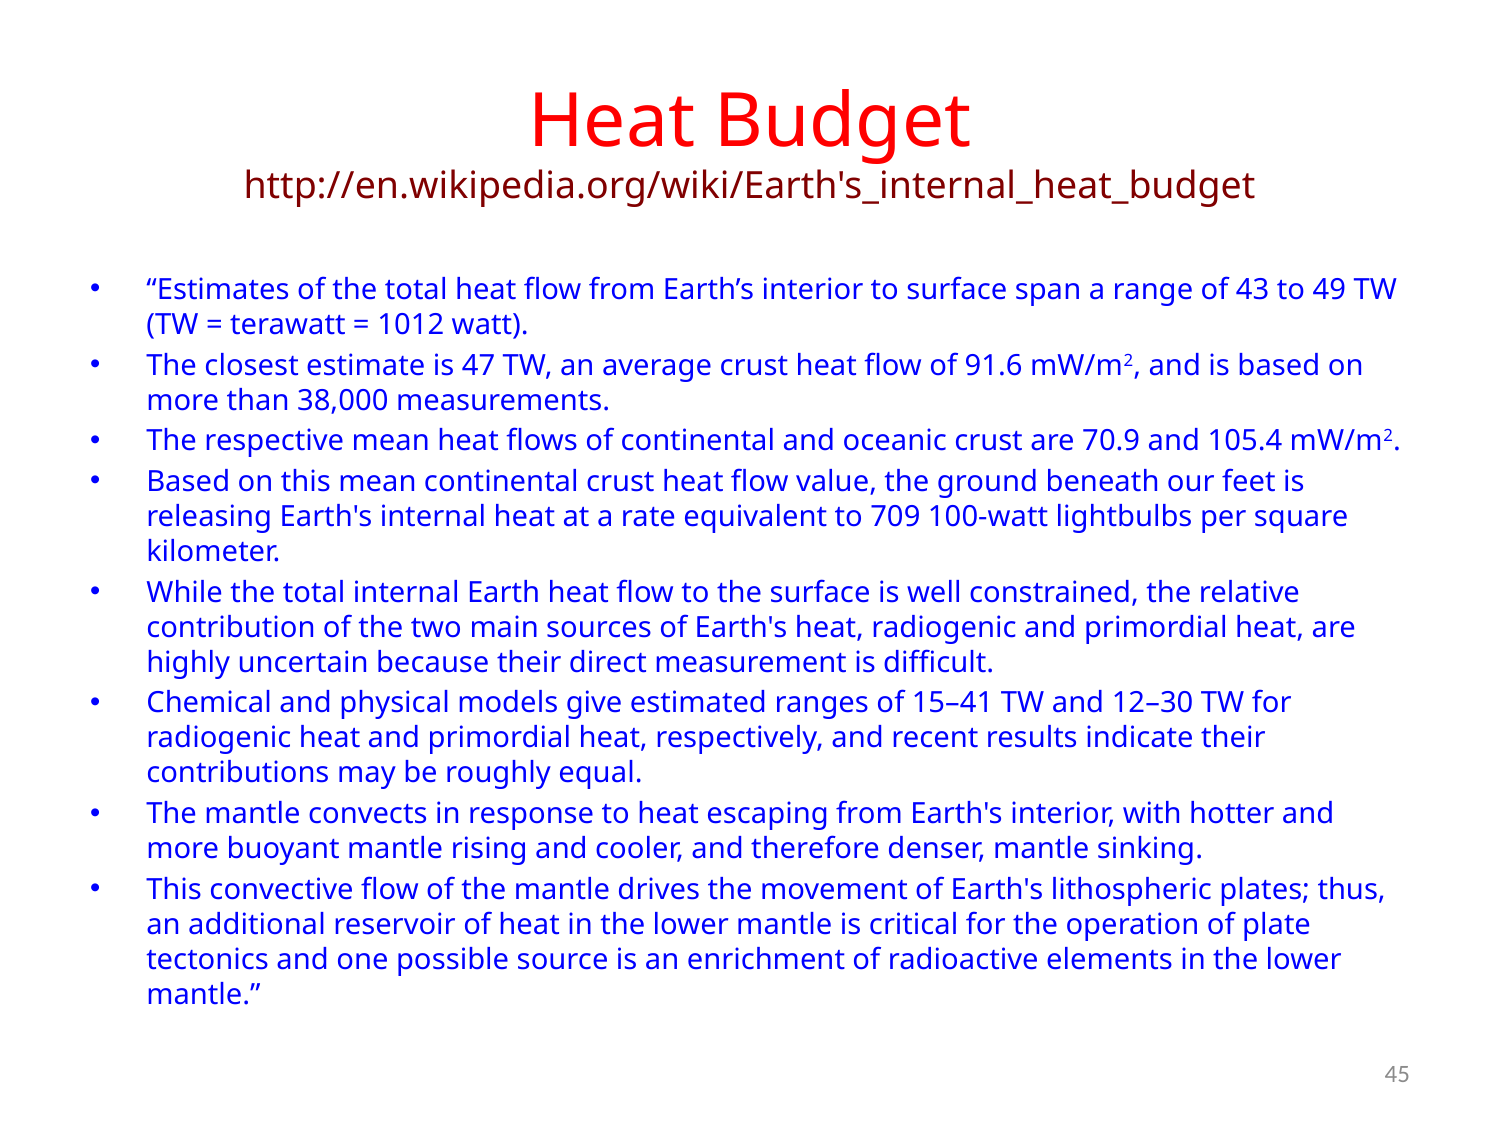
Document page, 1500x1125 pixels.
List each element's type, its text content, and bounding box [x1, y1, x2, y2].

title Heat Budget http://en.wikipedia.org/wiki/Earth's_internal_heat_budget [75, 45, 1425, 233]
slide_number 45 [1074, 1042, 1425, 1103]
list “Estimates of the total heat flow from Earth’s interior to surface span a range of 43 to 49 TW (TW = terawatt = 1012 watt). The closest estimate is 47 TW, an average crust heat flow of 91.6 mW/m2, and is based on more than 38,000 measurements. The respective mean heat flows of continental and oceanic crust are 70.9 and 105.4 mW/m2. Based on this mean continental crust heat flow value, the ground beneath our feet is releasing Earth's internal heat at a rate equivalent to 709 100-watt lightbulbs per square kilometer. While the total internal Earth heat flow to the surface is well constrained, the relative contribution of the two main sources of Earth's heat, radiogenic and primordial heat, are highly uncertain because their direct measurement is difficult. Chemical and physical models give estimated ranges of 15–41 TW and 12–30 TW for radiogenic heat and primordial heat, respectively, and recent results indicate their contributions may be roughly equal. The mantle convects in response to heat escaping from Earth's interior, with hotter and more buoyant mantle rising and cooler, and therefore denser, mantle sinking. This convective flow of the mantle drives the movement of Earth's lithospheric plates; thus, an additional reservoir of heat in the lower mantle is critical for the operation of plate tectonics and one possible source is an enrichment of radioactive elements in the lower mantle.” [75, 262, 1425, 1005]
